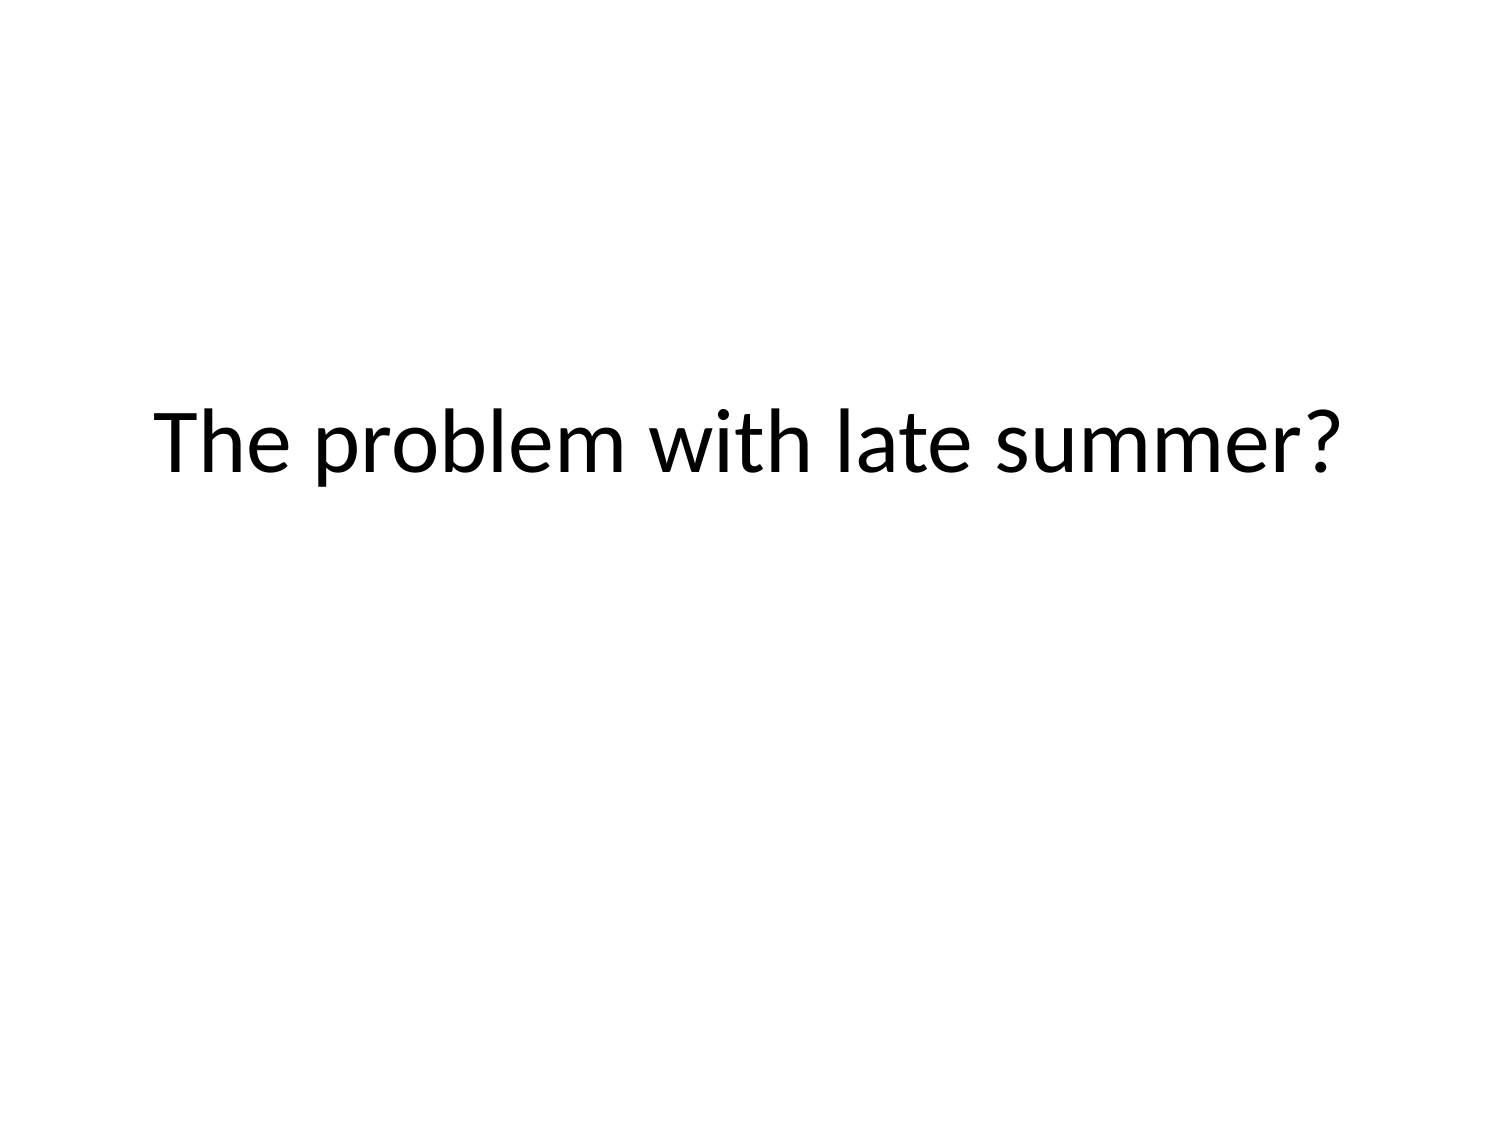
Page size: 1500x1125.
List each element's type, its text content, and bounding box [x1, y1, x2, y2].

title The problem with late summer? [75, 342, 1425, 530]
